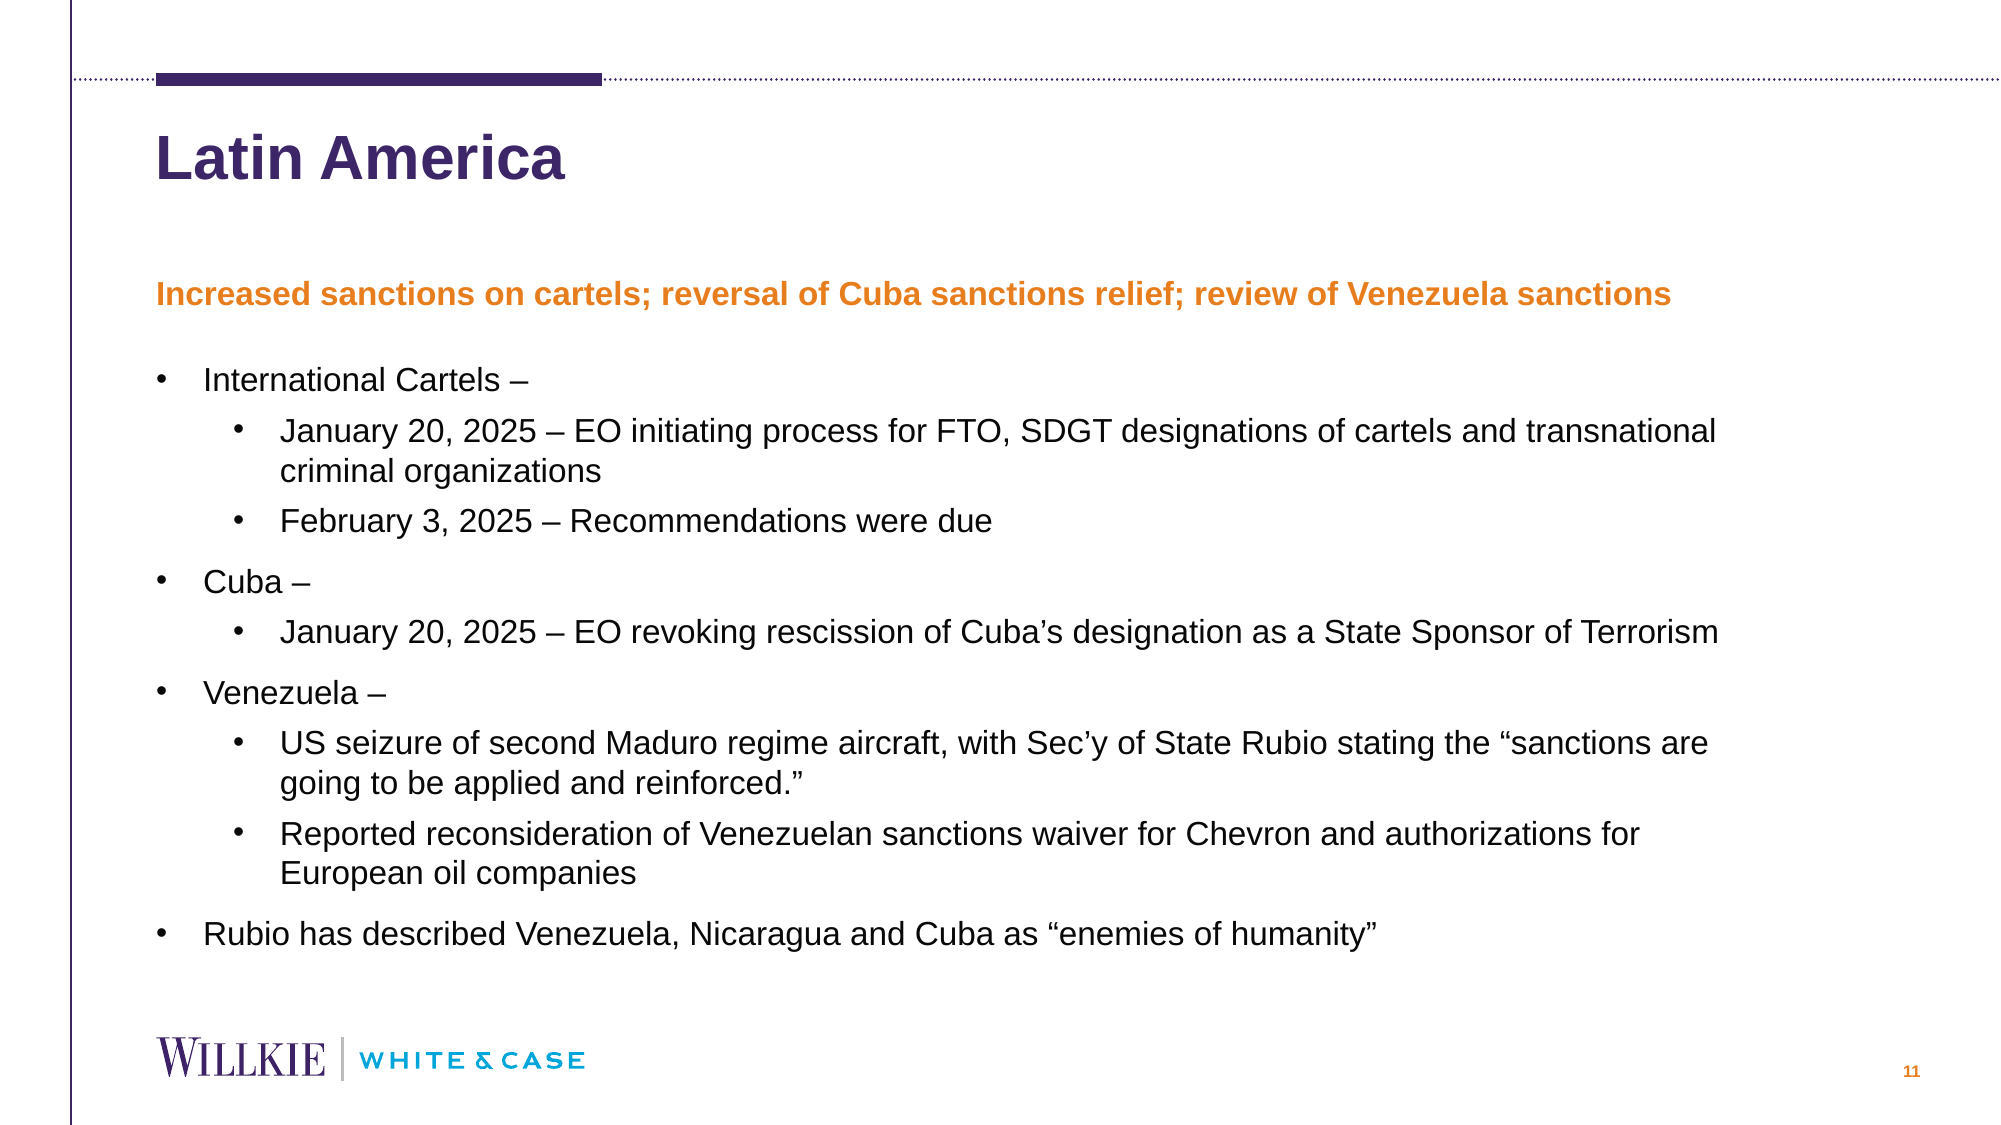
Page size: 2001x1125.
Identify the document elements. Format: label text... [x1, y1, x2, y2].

slide_number 11 [1892, 1051, 1931, 1090]
list International Cartels – January 20, 2025 – EO initiating process for FTO, SDGT designations of cartels and transnational criminal organizations February 3, 2025 – Recommendations were due Cuba – January 20, 2025 – EO revoking rescission of Cuba’s designation as a State Sponsor of Terrorism Venezuela – US seizure of second Maduro regime aircraft, with Sec’y of State Rubio stating the “sanctions are going to be applied and reinforced.” Reported reconsideration of Venezuelan sanctions waiver for Chevron and authorizations for European oil companies Rubio has described Venezuela, Nicaragua and Cuba as “enemies of humanity” [156, 358, 1766, 965]
title Latin America [154, 125, 1878, 258]
list Increased sanctions on cartels; reversal of Cuba sanctions relief; review of Venezuela sanctions [156, 272, 1877, 327]
